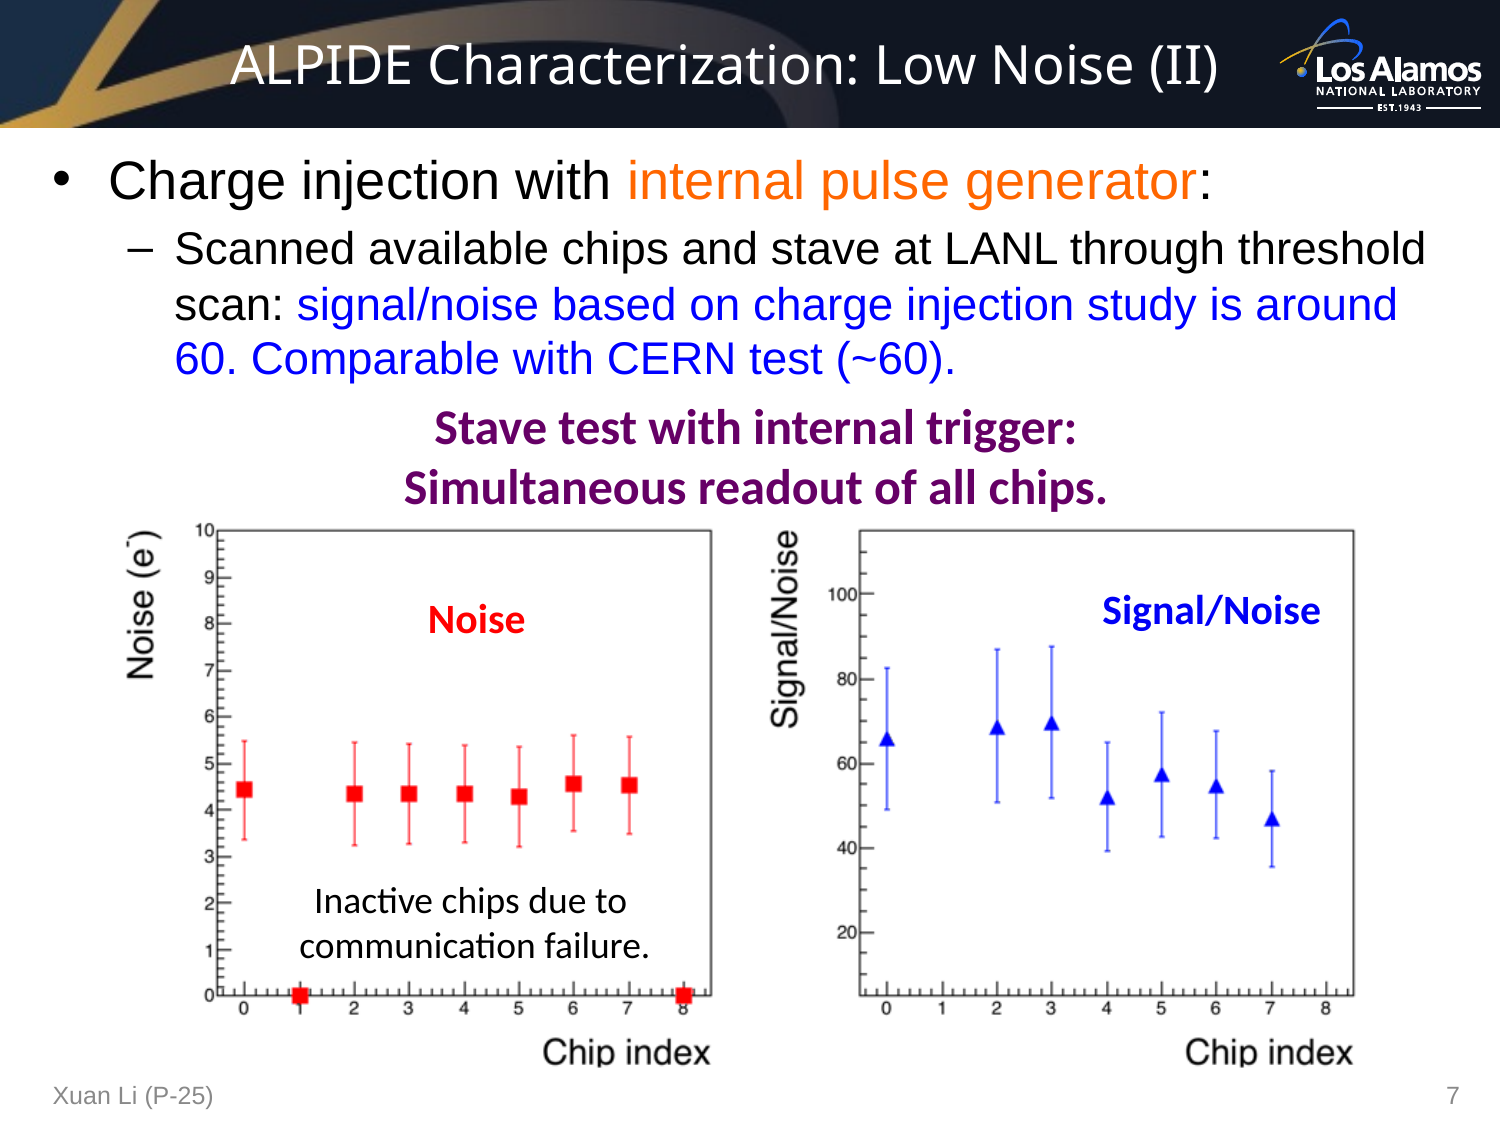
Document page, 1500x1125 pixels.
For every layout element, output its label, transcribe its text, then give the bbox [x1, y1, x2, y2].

text_box Stave test with internal trigger: Simultaneous readout of all chips. [362, 387, 1150, 465]
list Charge injection with internal pulse generator: Scanned available chips and stave at LANL through threshold scan: signal/noise based on charge injection study is around 60. Comparable with CERN test (~60). [37, 137, 1475, 425]
title ALPIDE Characterization: Low Noise (II) [200, 0, 1250, 125]
slide_number Xuan Li (P-25) [37, 1065, 388, 1125]
slide_number 7 [1125, 1065, 1475, 1125]
picture [0, 0, 1500, 128]
picture [114, 466, 1401, 1076]
